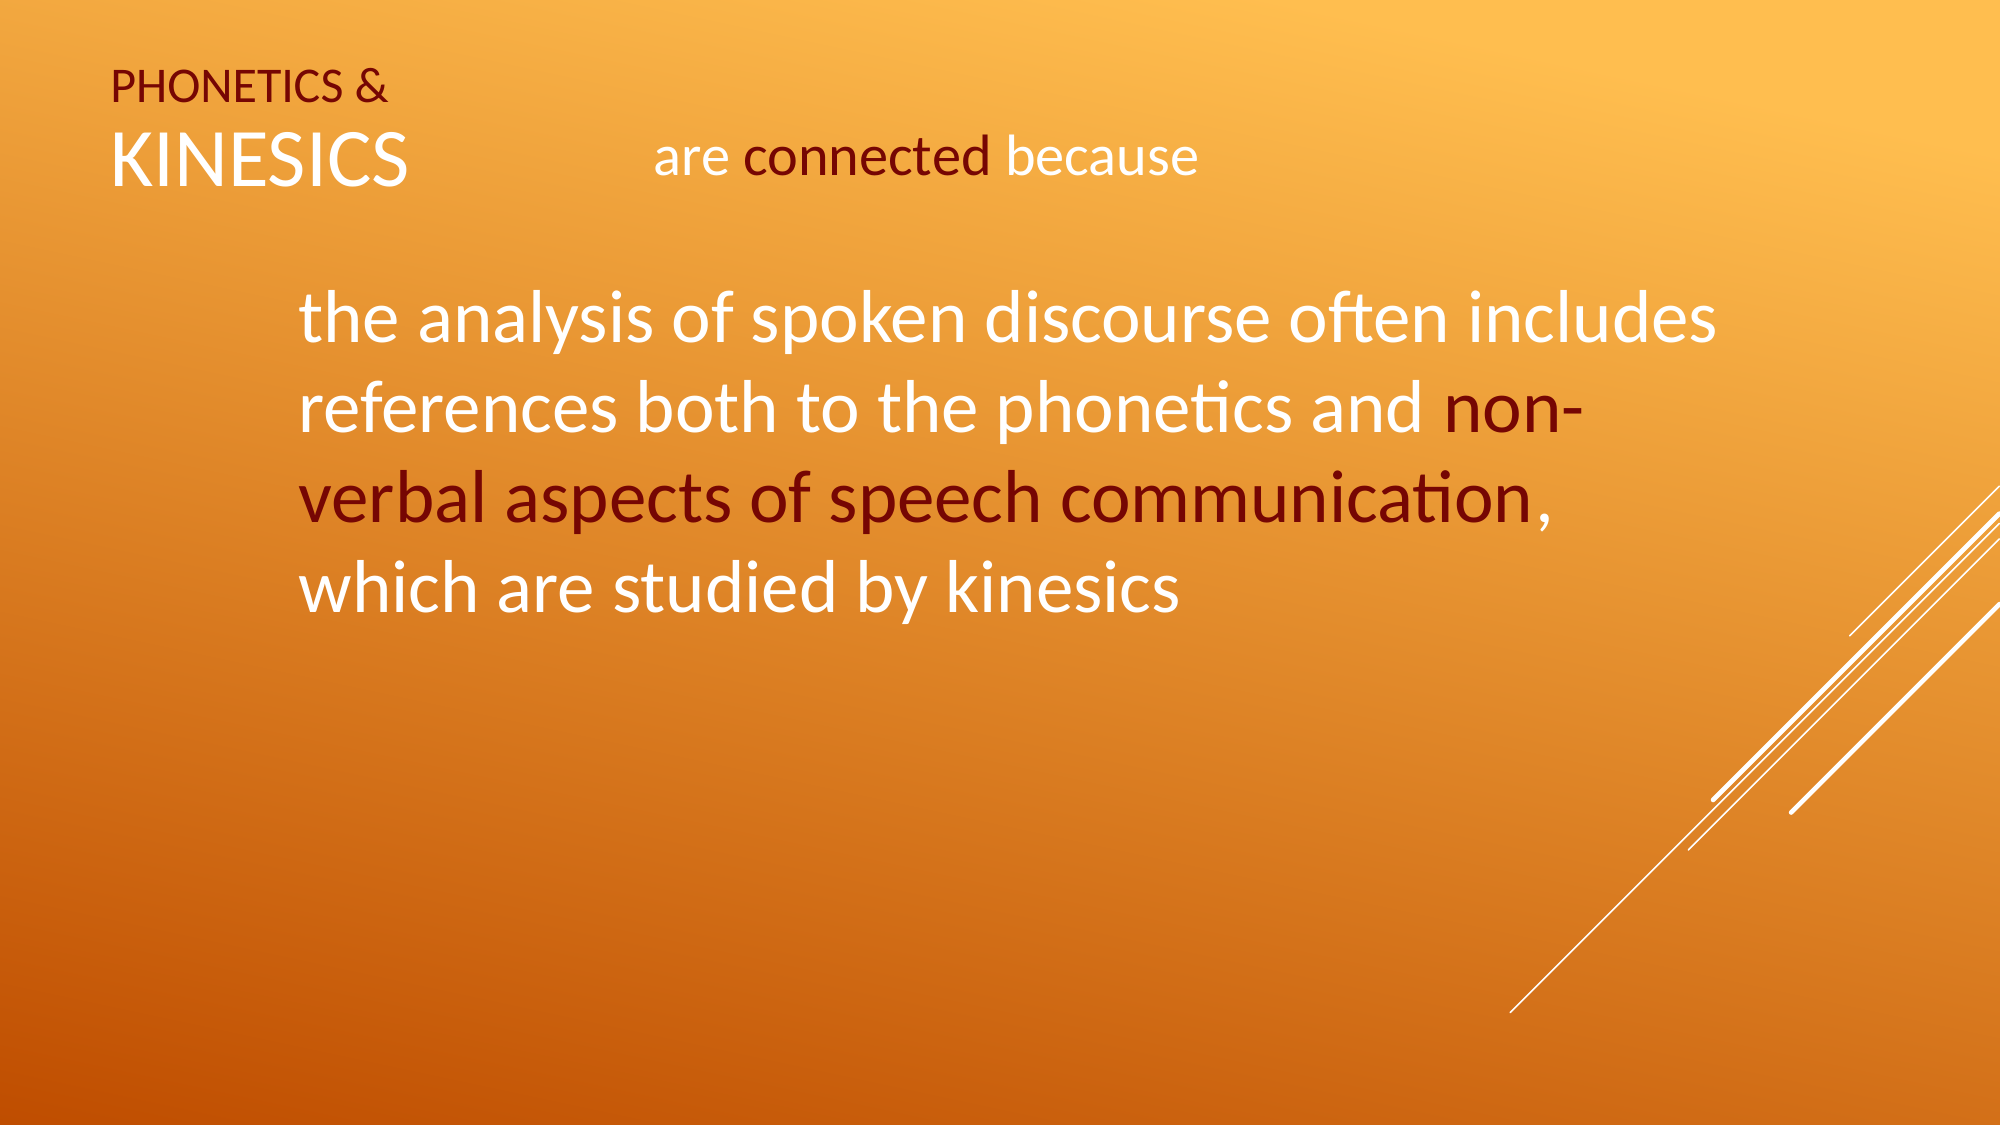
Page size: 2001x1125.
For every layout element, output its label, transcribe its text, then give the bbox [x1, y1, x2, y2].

text_box KINESICS [95, 101, 750, 205]
text_box are connected because [639, 110, 1215, 195]
text_box PHONETICS & [95, 45, 867, 110]
text_box the analysis of spoken discourse often includes references both to the phonetics and non-verbal aspects of speech communication, which are studied by kinesics [283, 260, 1745, 636]
